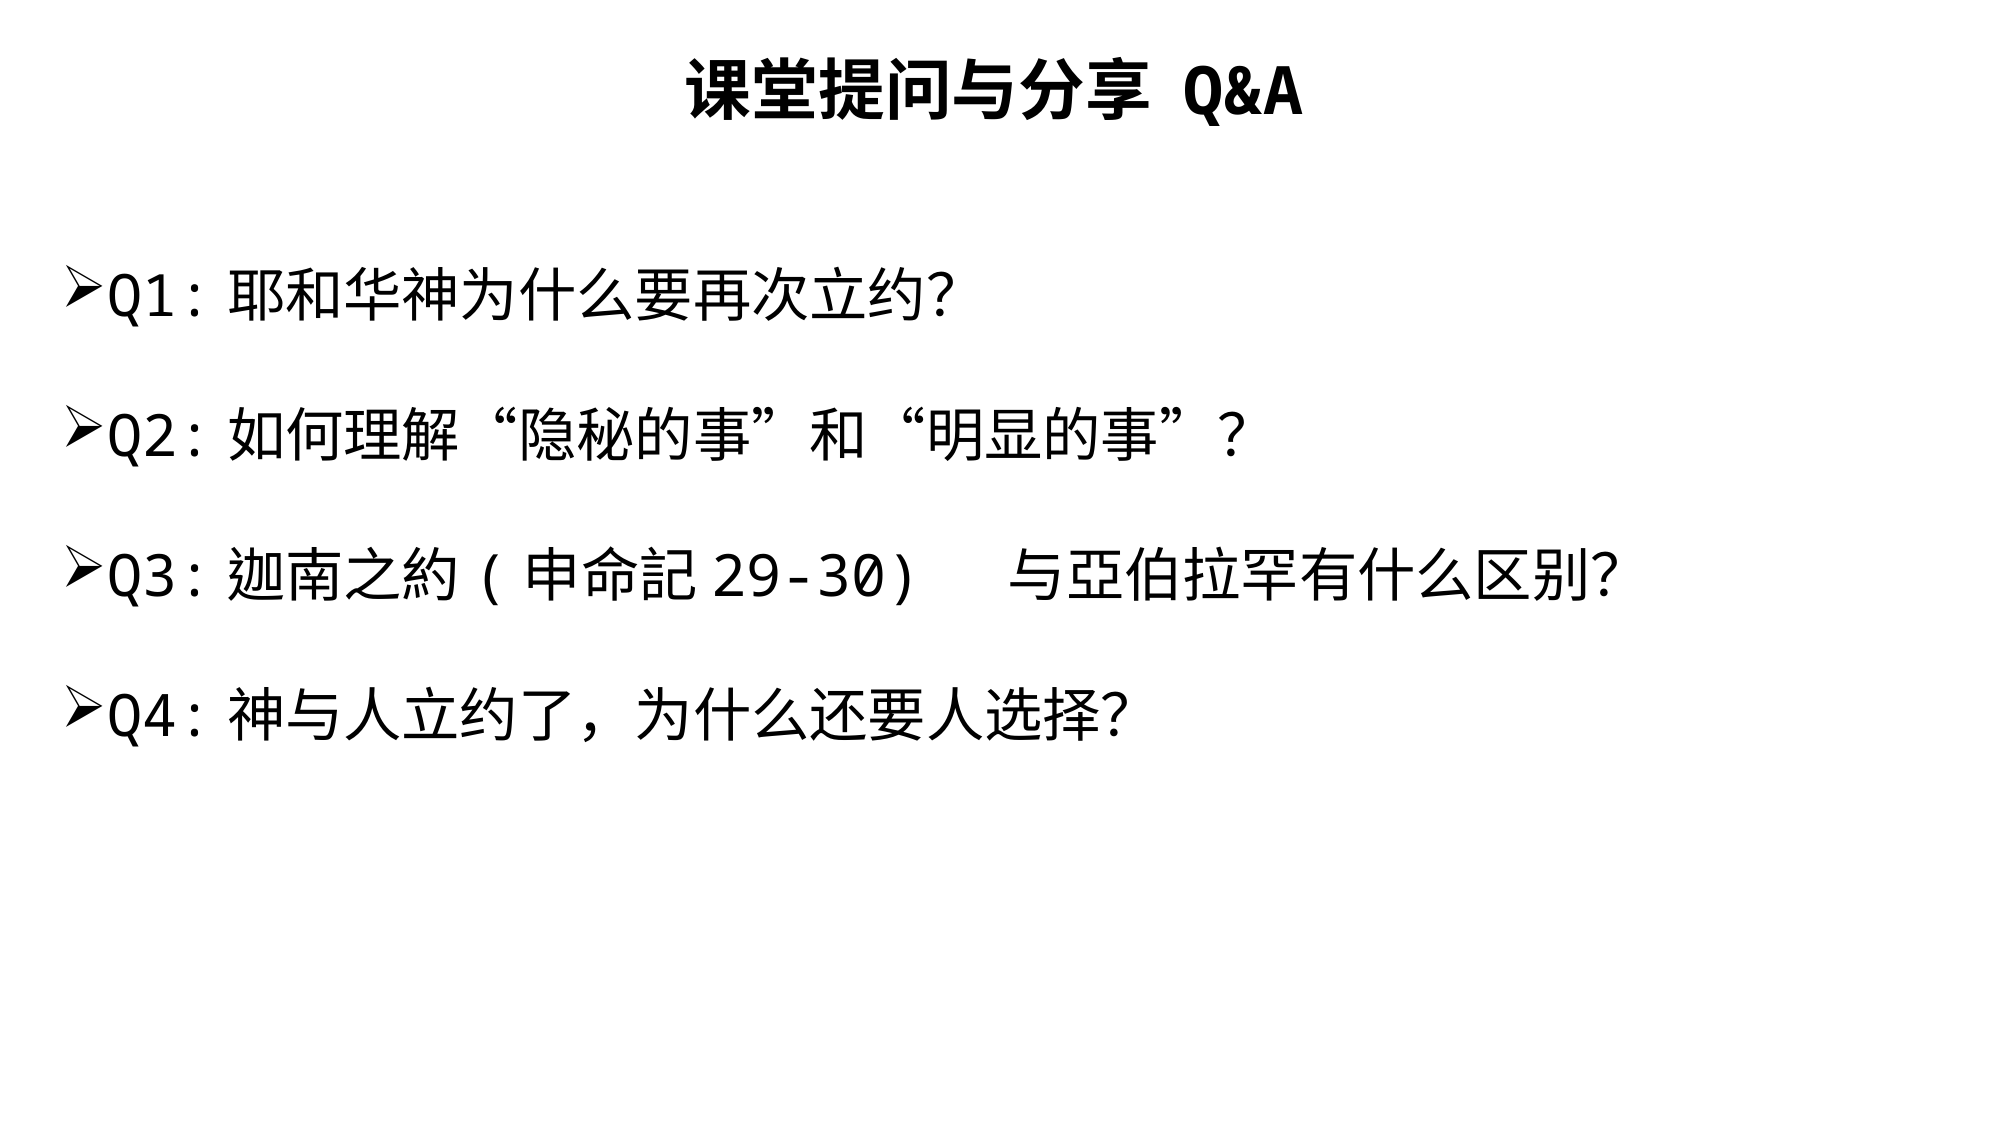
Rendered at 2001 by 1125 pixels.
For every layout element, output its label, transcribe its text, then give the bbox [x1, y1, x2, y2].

text_box 课堂提问与分享 Q&A [32, 40, 1956, 230]
text_box Q1:耶和华神为什么要再次立约？ Q2:如何理解“隐秘的事”和“明显的事”？ Q3:迦南之約(申命記29-30) 与亞伯拉罕有什么区别？ Q4:神与人立约了，为什么还要人选择？ [46, 251, 1954, 756]
